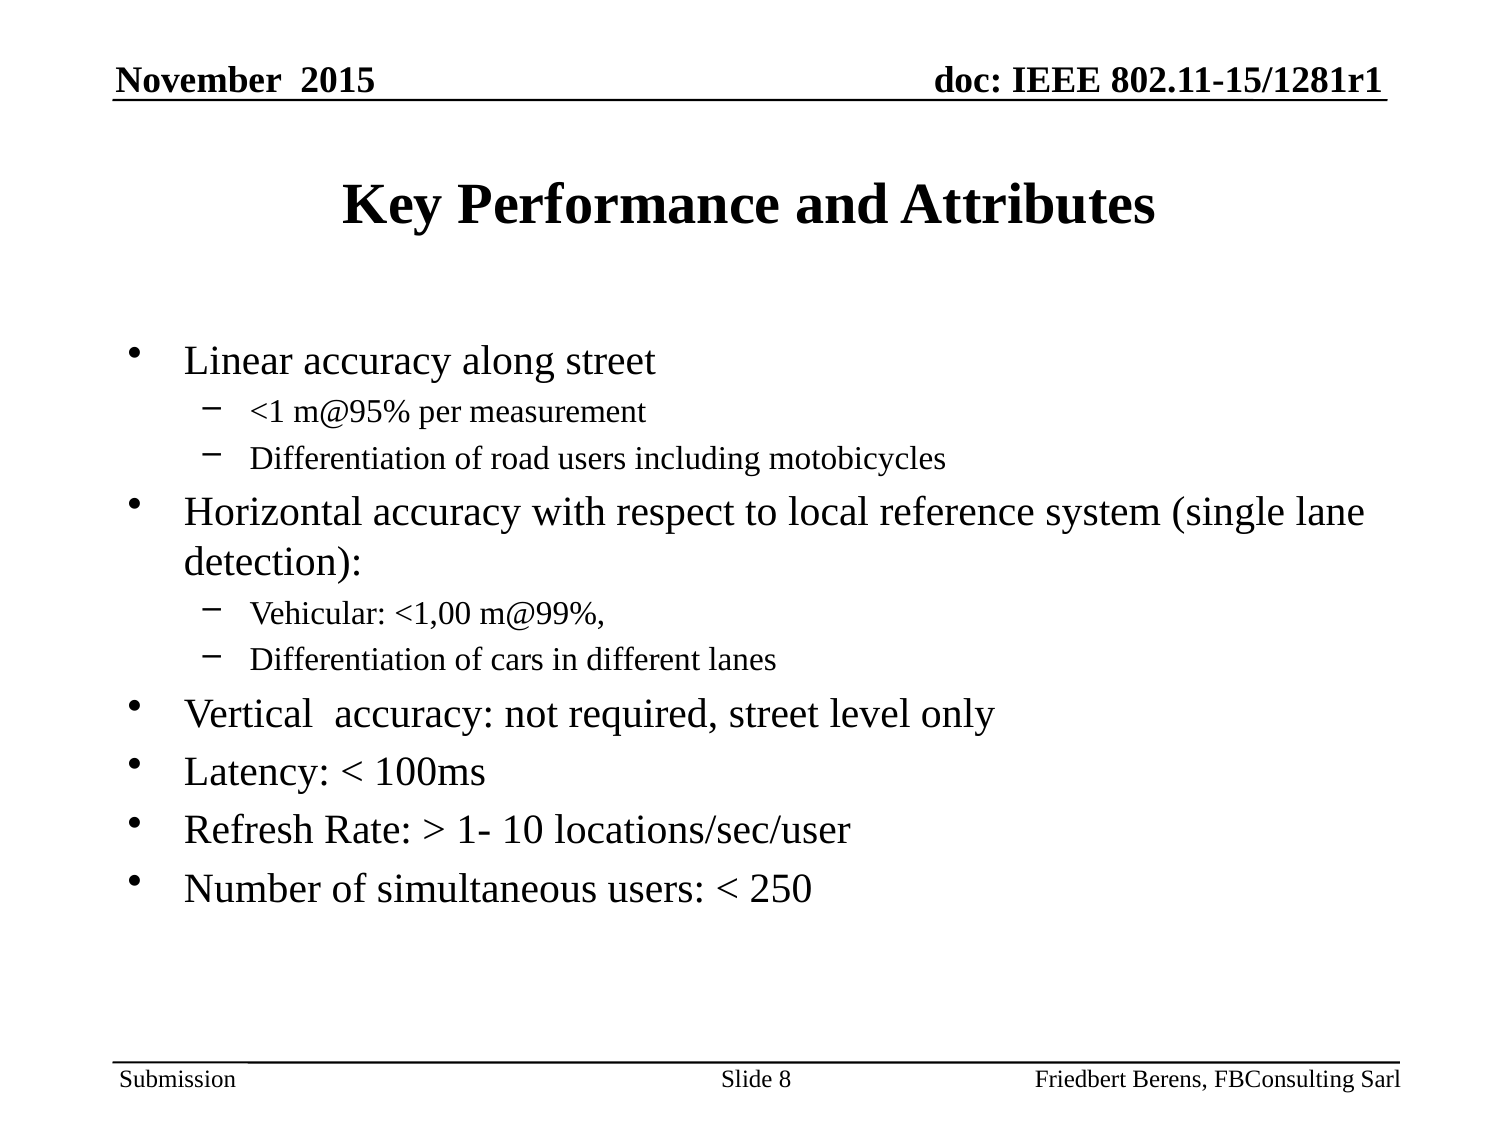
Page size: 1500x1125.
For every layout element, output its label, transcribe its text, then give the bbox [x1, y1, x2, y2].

list Linear accuracy along street <1 m@95% per measurement Differentiation of road users including motobicycles Horizontal accuracy with respect to local reference system (single lane detection): Vehicular: <1,00 m@99%, Differentiation of cars in different lanes Vertical accuracy: not required, street level only Latency: < 100ms Refresh Rate: > 1- 10 locations/sec/user Number of simultaneous users: < 250 [112, 324, 1459, 1000]
footer Friedbert Berens, FBConsulting Sarl [1030, 1062, 1402, 1093]
slide_number Slide 8 [712, 1062, 800, 1093]
title Key Performance and Attributes [112, 112, 1388, 288]
